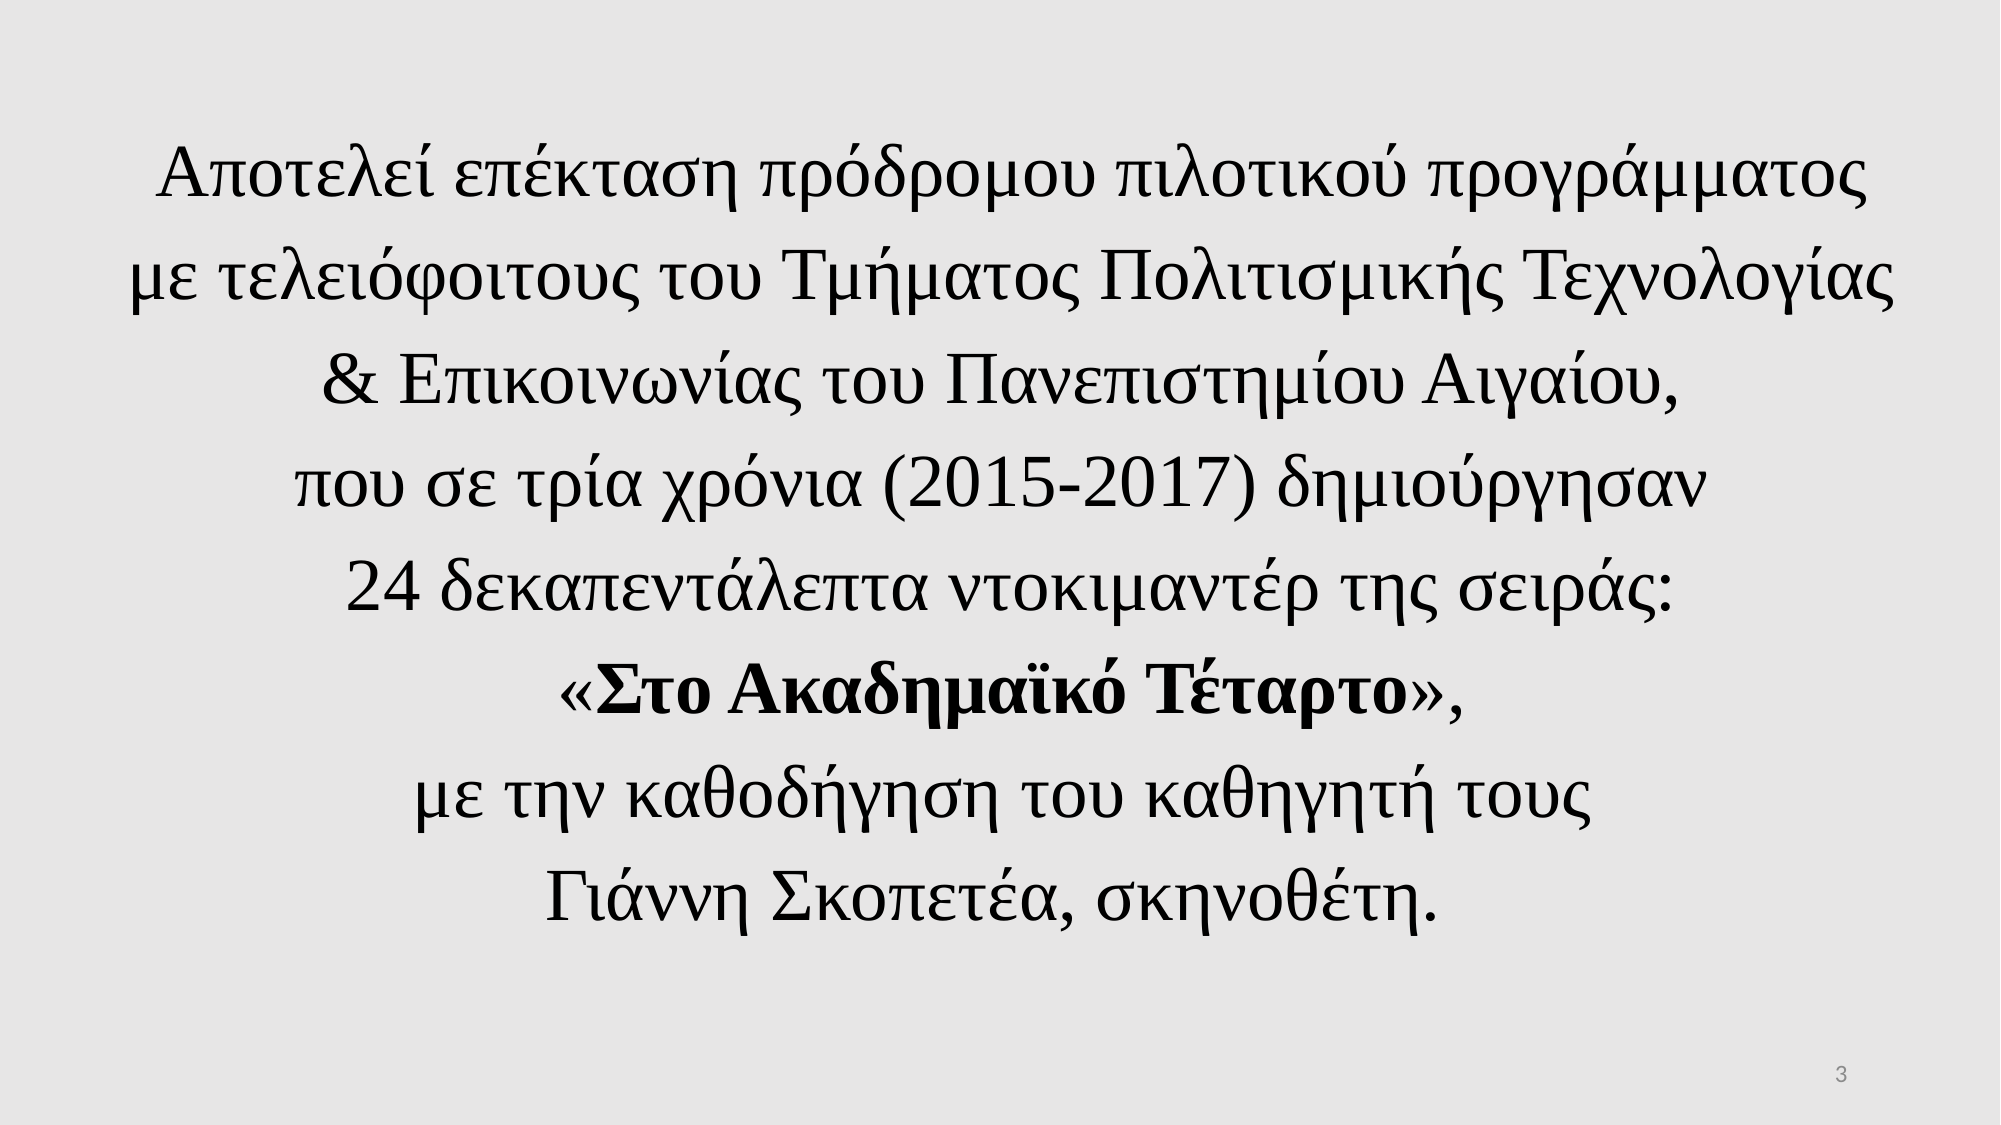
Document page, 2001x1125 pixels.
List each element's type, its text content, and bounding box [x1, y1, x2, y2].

text_box Αποτελεί επέκταση πρόδρομου πιλοτικού προγράμματος με τελειόφοιτους του Τμήματος Πολιτισμικής Τεχνολογίας & Επικοινωνίας του Πανεπιστημίου Αιγαίου, που σε τρία χρόνια (2015-2017) δημιούργησαν 24 δεκαπεντάλεπτα ντοκιμαντέρ της σειράς: «Στο Ακαδημαϊκό Τέταρτο», με την καθοδήγηση του καθηγητή τους Γιάννη Σκοπετέα, σκηνοθέτη. [109, 100, 1915, 944]
slide_number 3 [1412, 1042, 1863, 1103]
